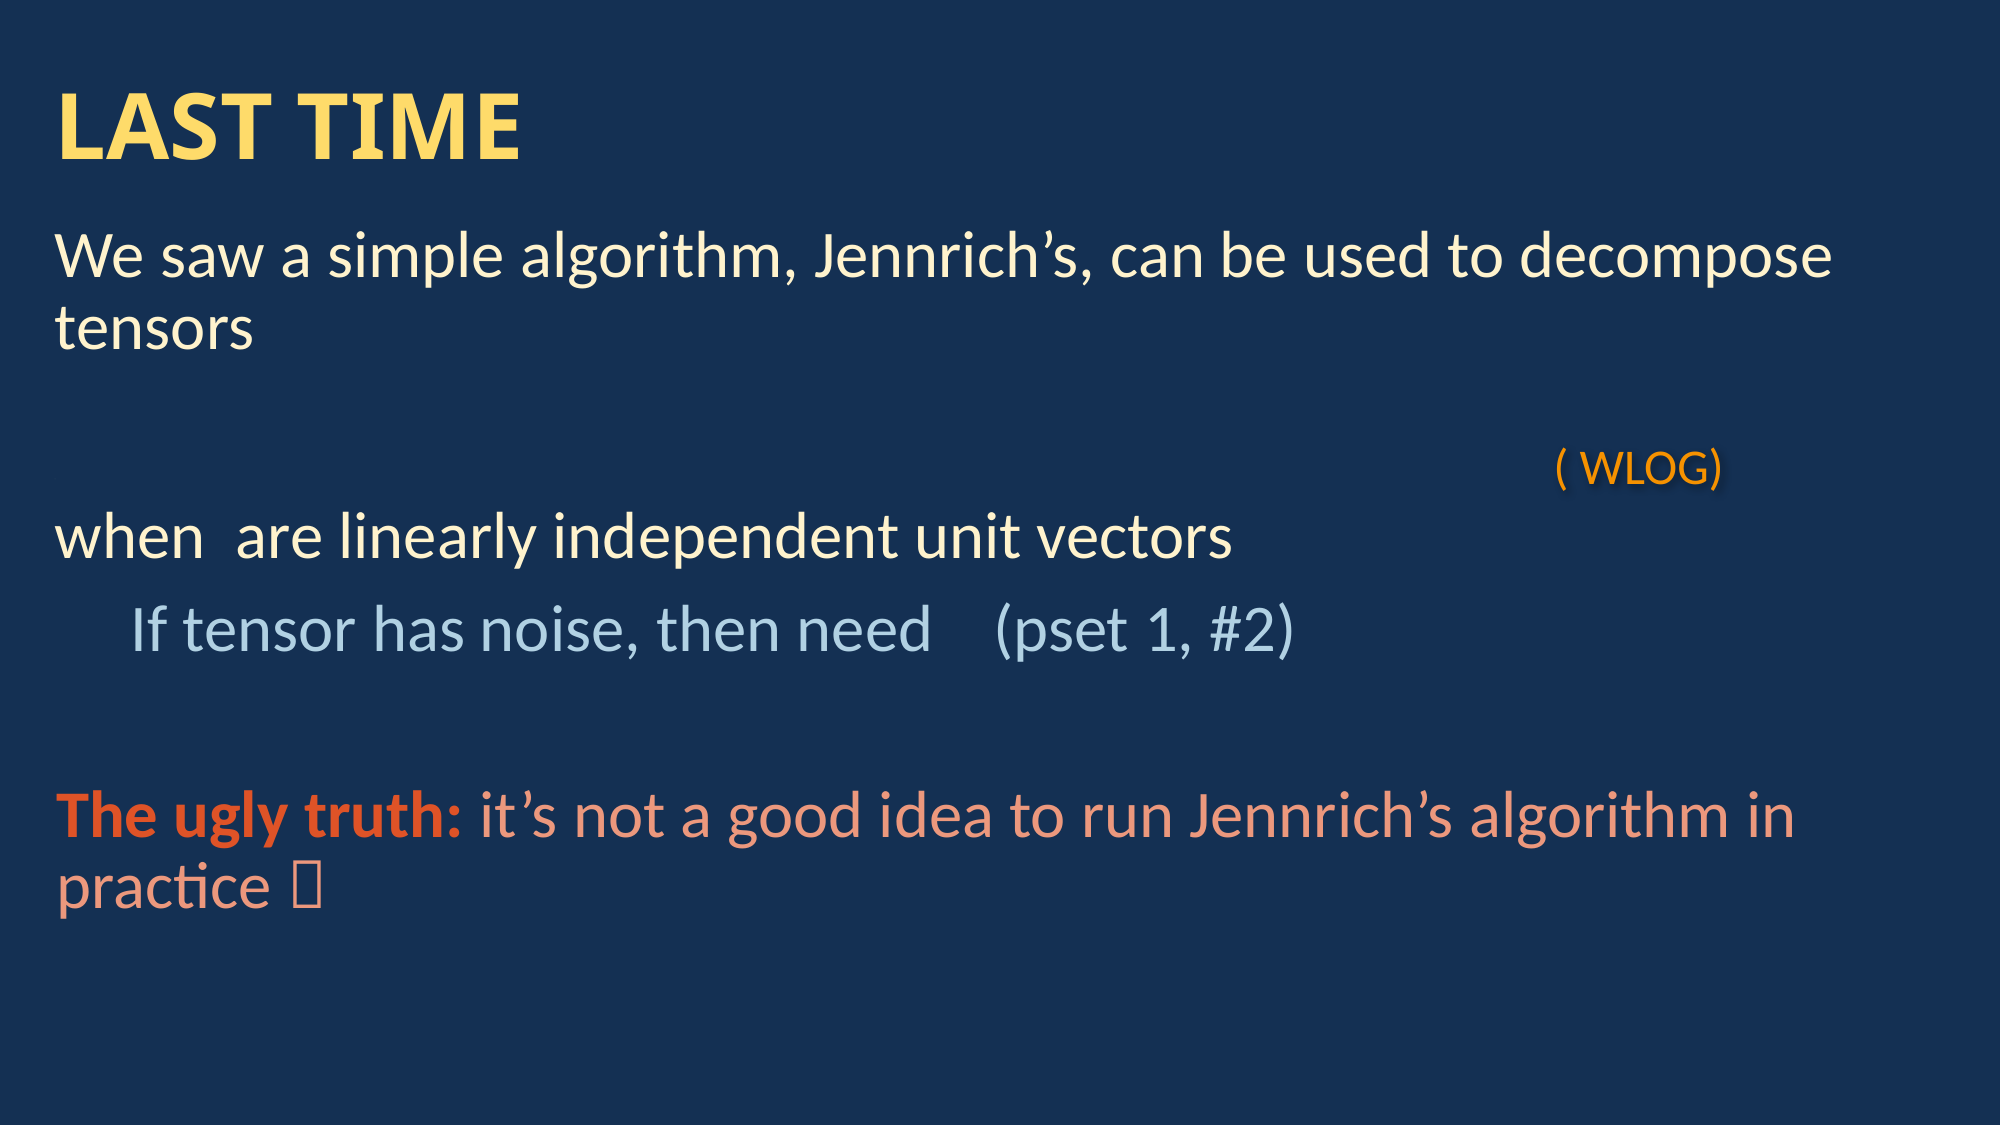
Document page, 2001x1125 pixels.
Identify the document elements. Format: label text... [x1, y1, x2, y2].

title LAST TIME [39, 46, 1960, 213]
